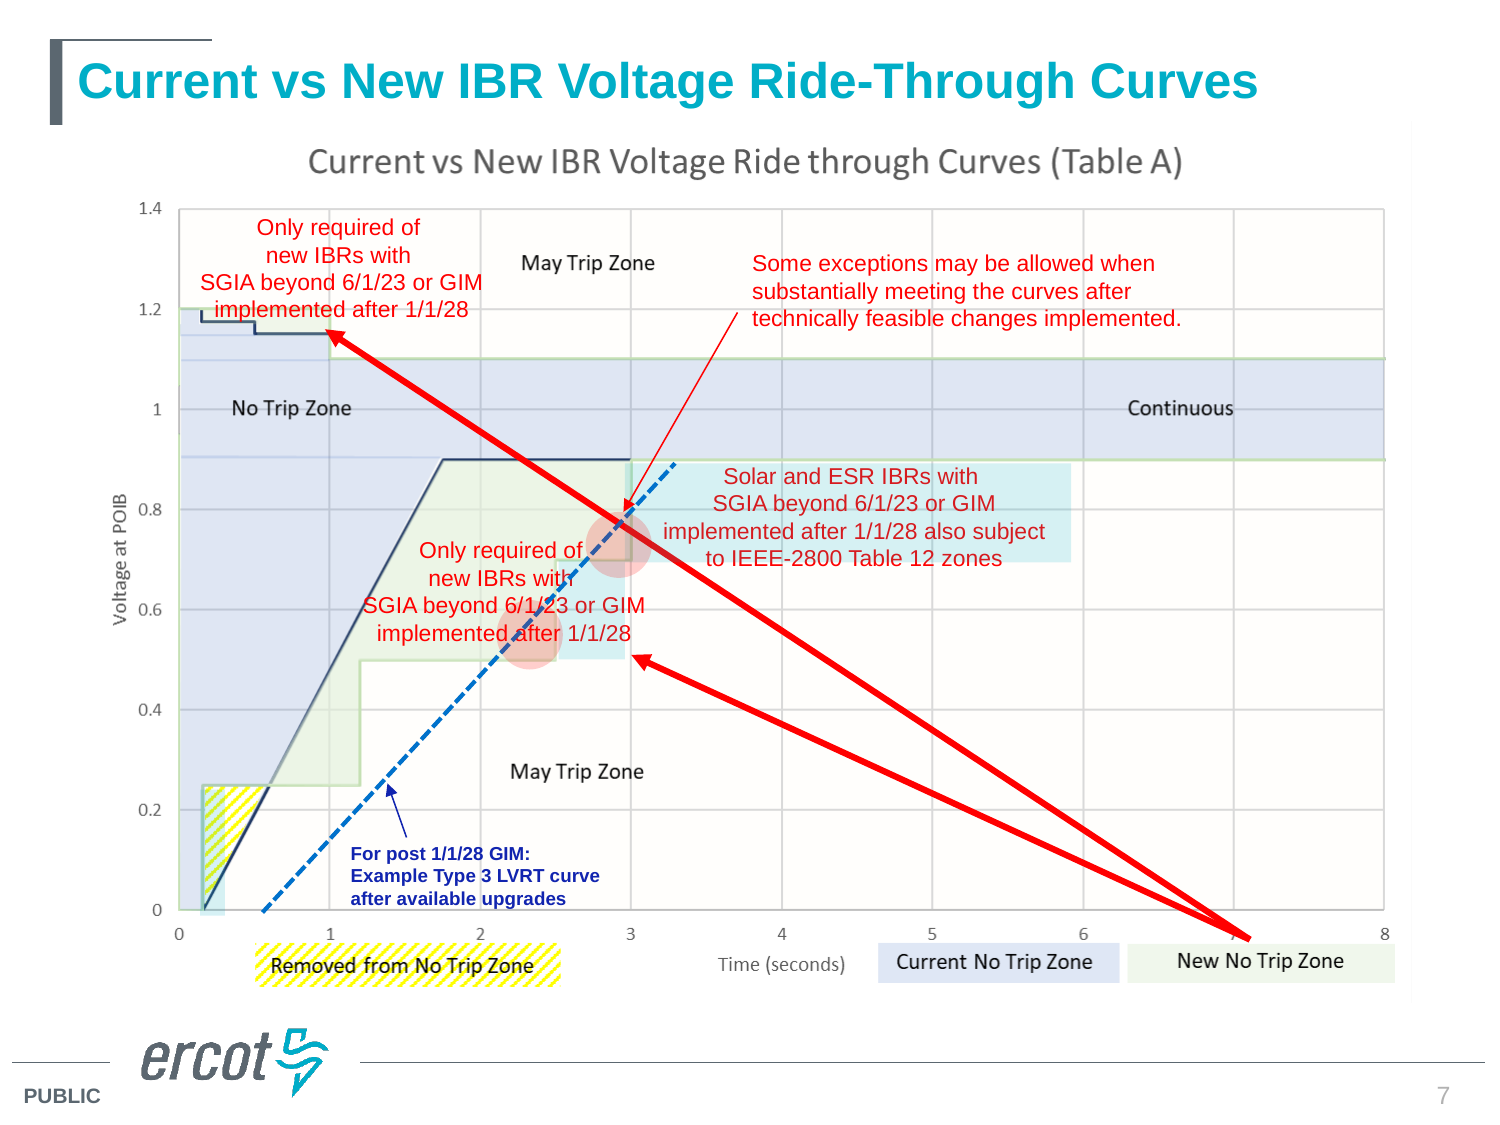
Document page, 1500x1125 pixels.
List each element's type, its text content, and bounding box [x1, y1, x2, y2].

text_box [324, 328, 1251, 940]
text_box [623, 312, 738, 513]
slide_number 7 [1400, 1076, 1488, 1113]
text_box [262, 463, 676, 913]
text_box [387, 783, 407, 838]
picture [80, 121, 1420, 1004]
text_box Current vs New IBR Voltage Ride-Through Curves [62, 41, 1457, 117]
picture [137, 1024, 332, 1100]
